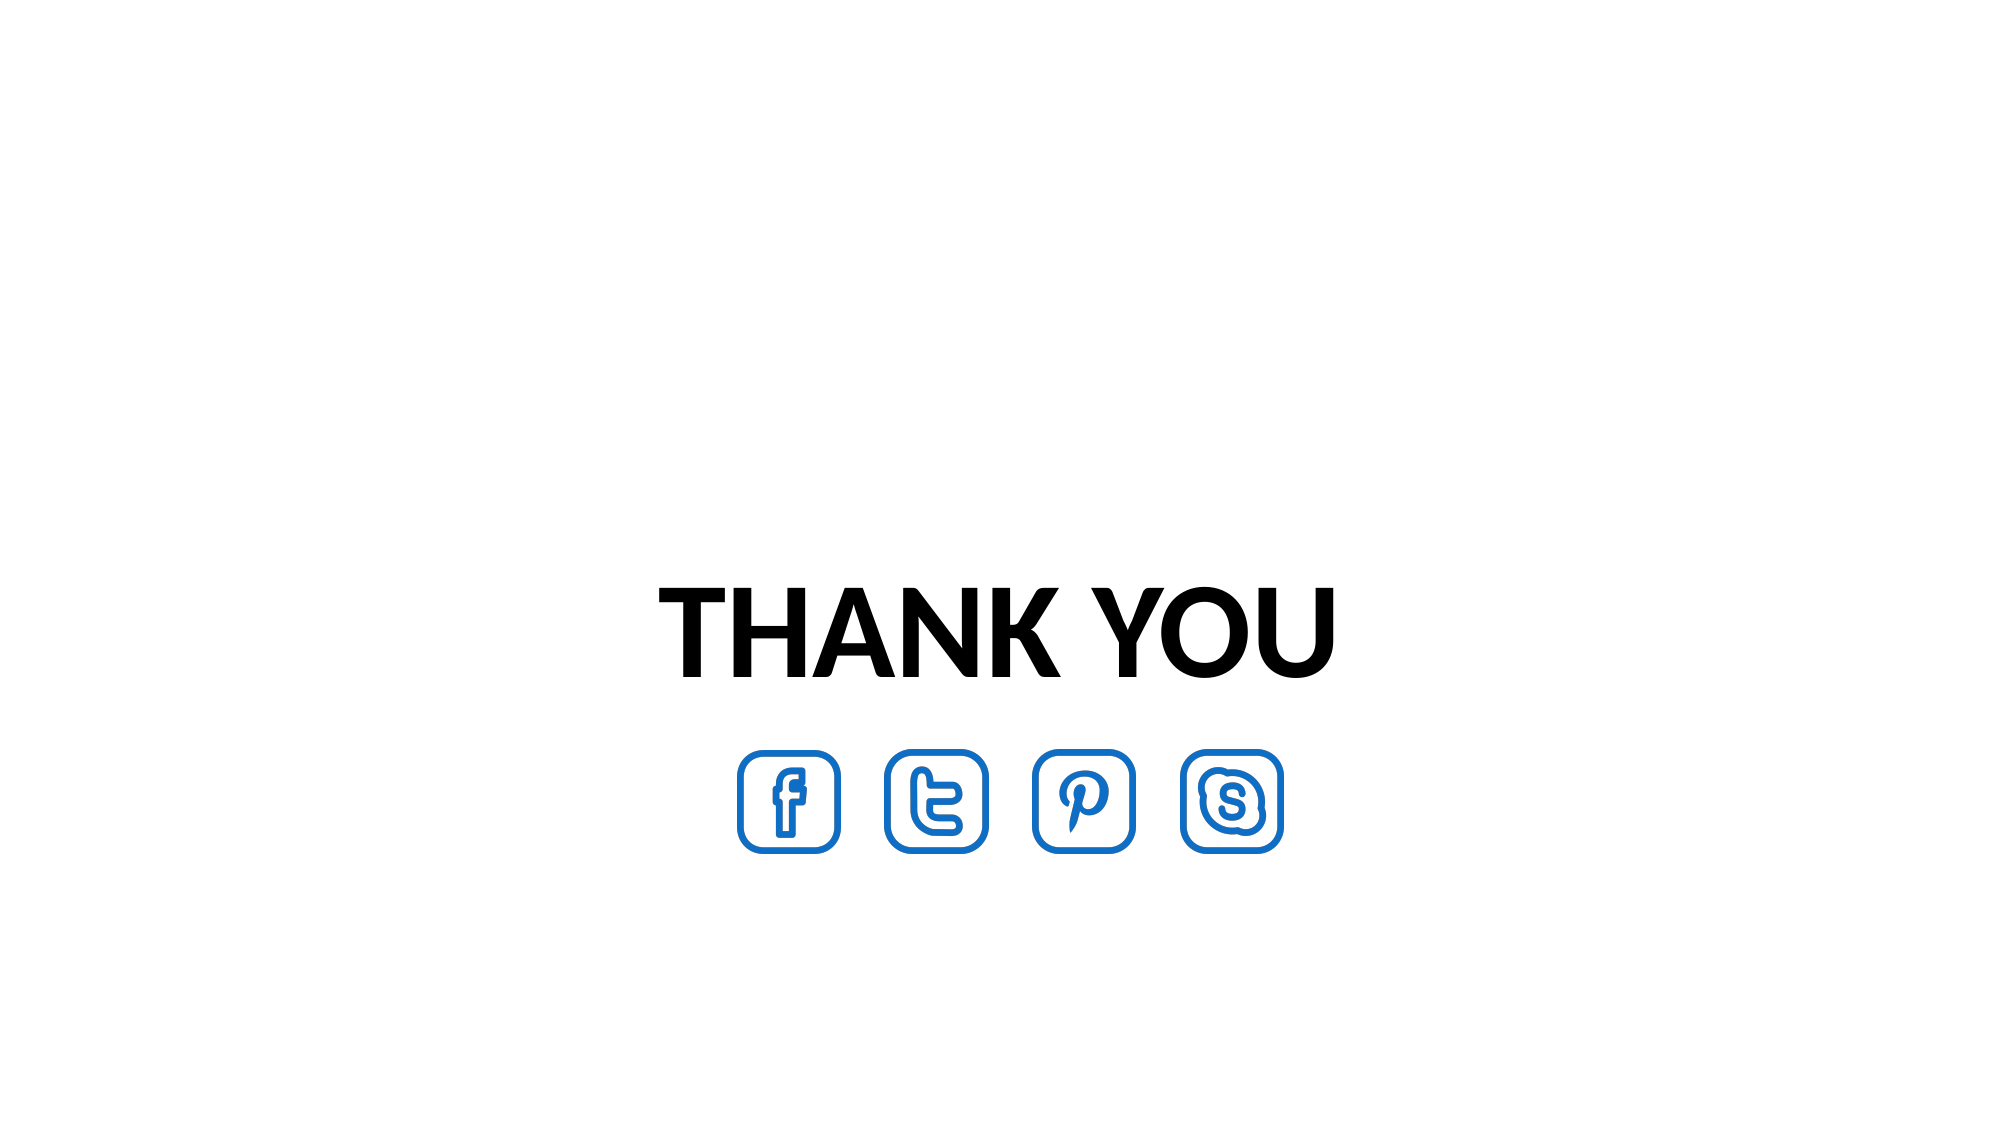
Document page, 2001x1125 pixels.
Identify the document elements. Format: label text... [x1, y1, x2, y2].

picture [737, 750, 841, 854]
picture [1032, 749, 1136, 854]
text_box THANK YOU [426, 532, 1574, 712]
picture [1180, 749, 1284, 854]
picture [884, 749, 989, 854]
